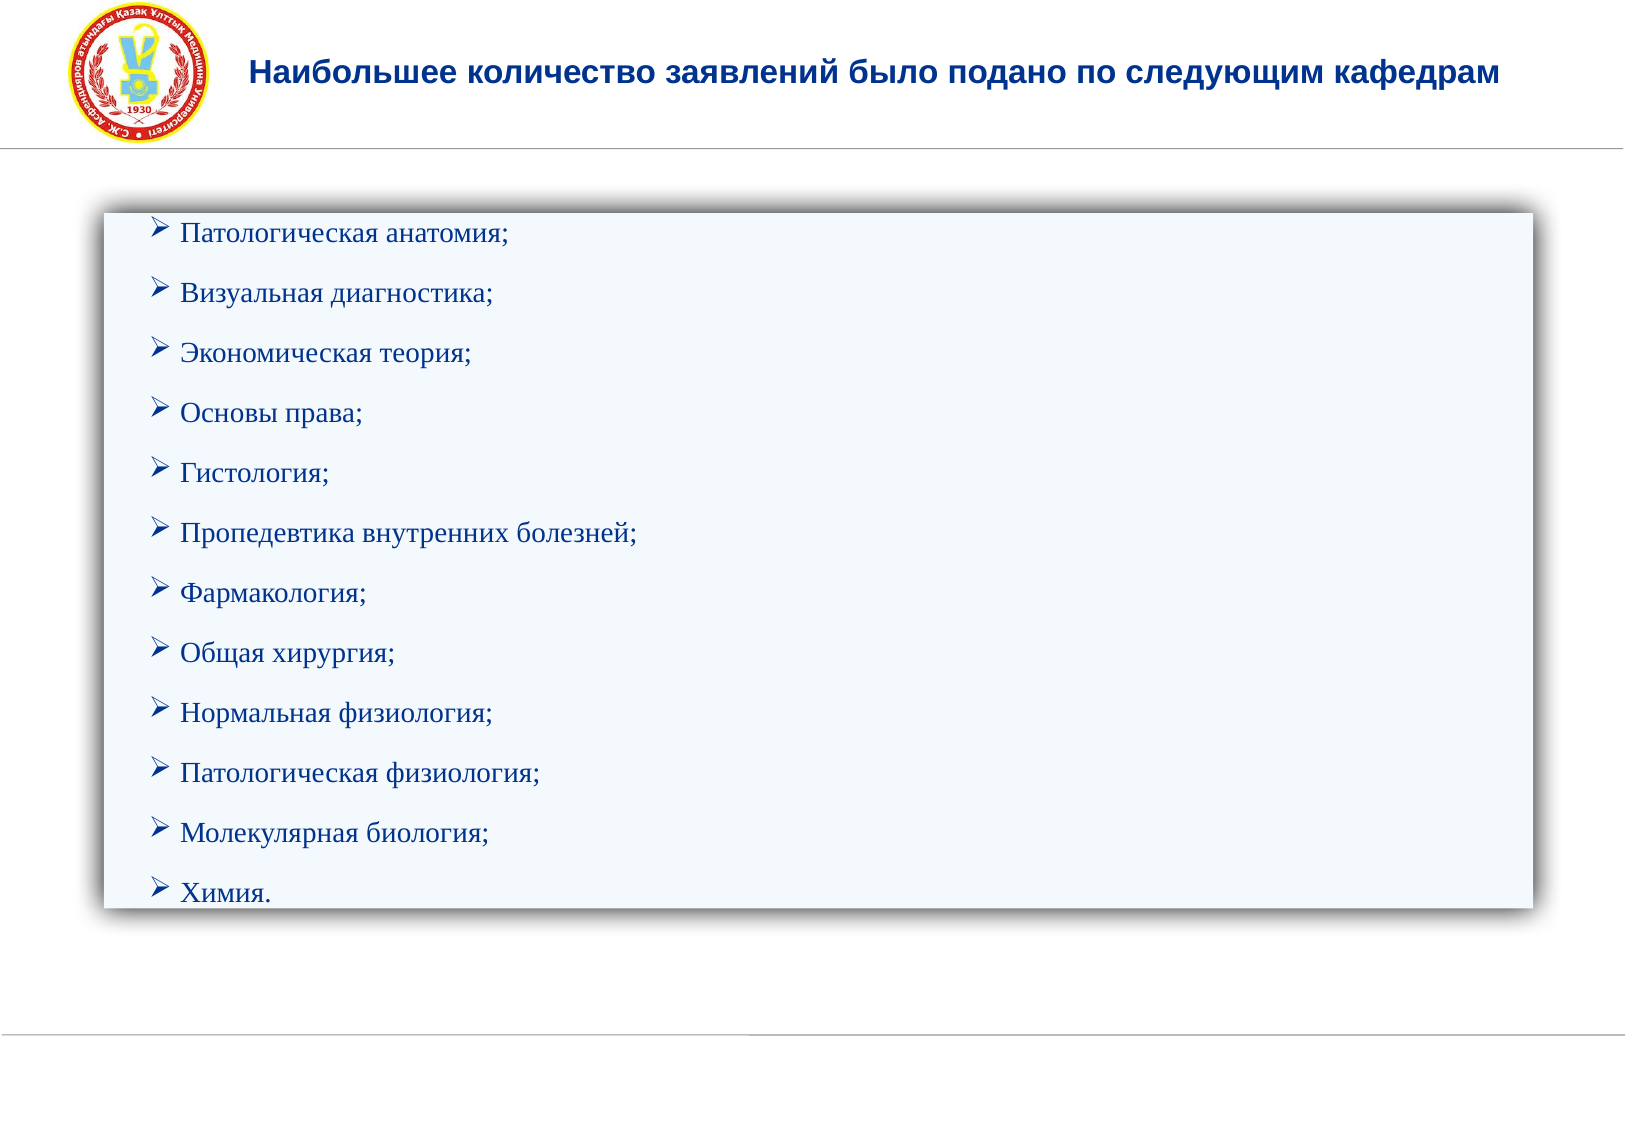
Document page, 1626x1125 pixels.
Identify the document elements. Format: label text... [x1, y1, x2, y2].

text_box Наибольшее количество заявлений было подано по следующим кафедрам [233, 0, 1602, 145]
text_box Патологическая анатомия; Визуальная диагностика; Экономическая теория; Основы права; Гистология; Пропедевтика внутренних болезней; Фармакология; Общая хирургия; Нормальная физиология; Патологическая физиология; Молекулярная биология; Химия. [102, 211, 1535, 910]
picture [68, 2, 209, 143]
